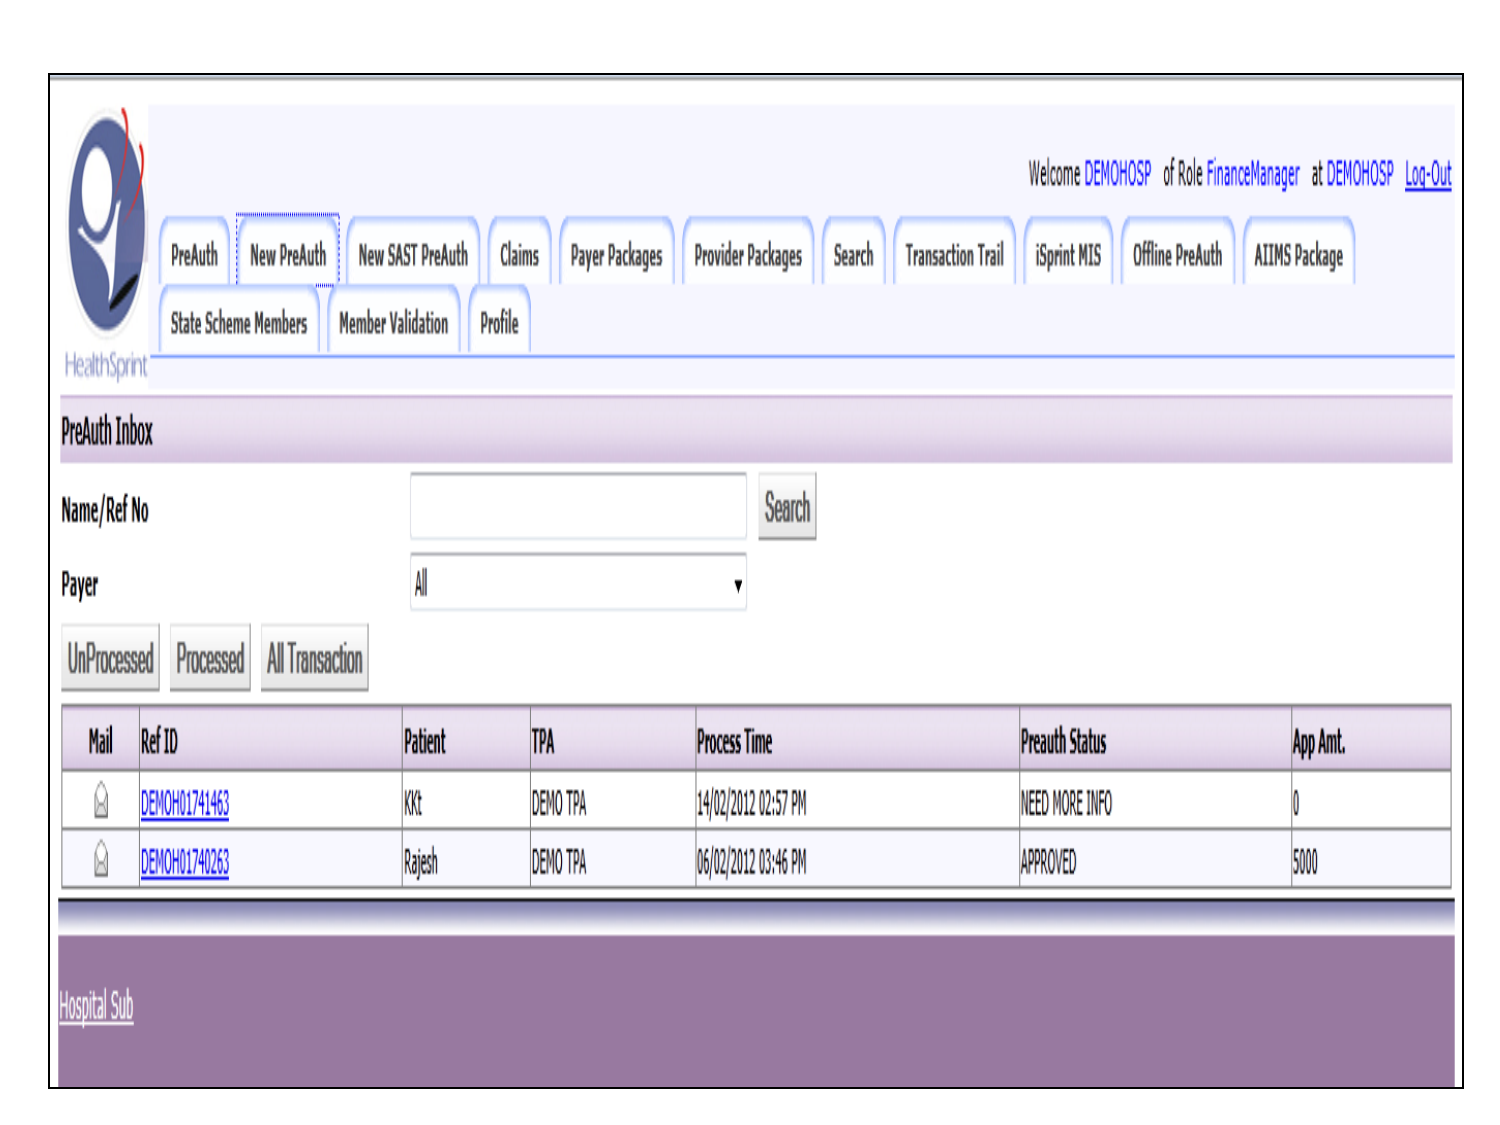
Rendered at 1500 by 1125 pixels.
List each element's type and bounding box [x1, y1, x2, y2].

list [49, 74, 1463, 1088]
